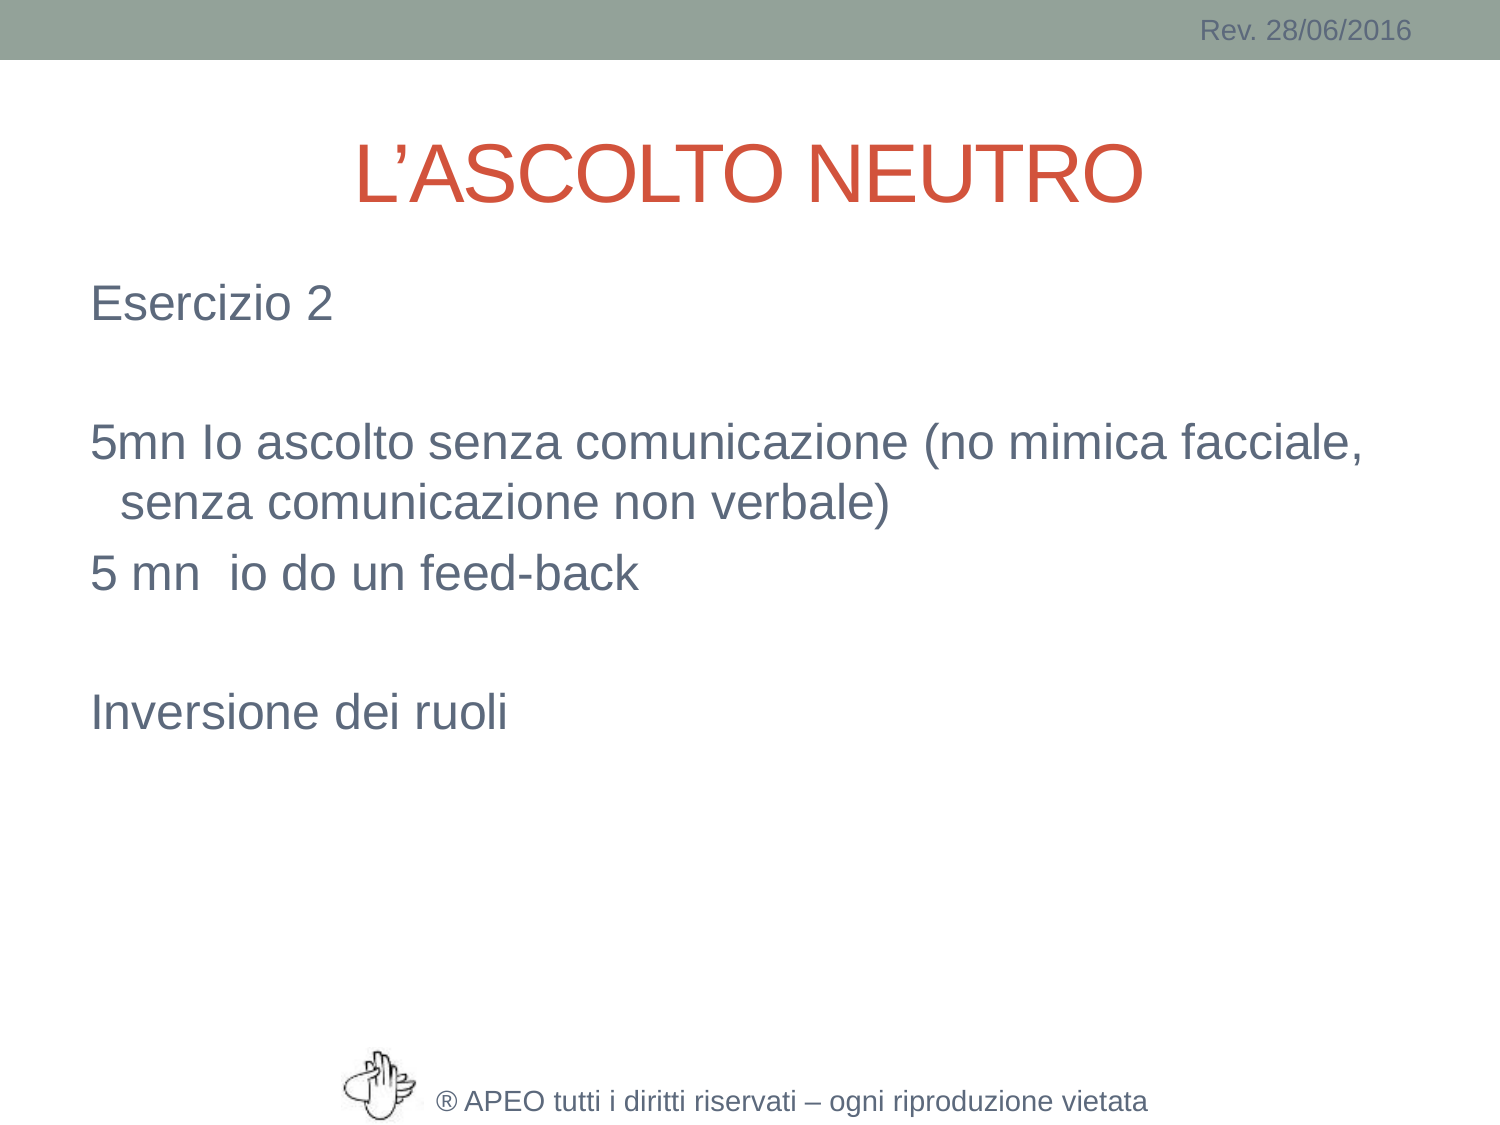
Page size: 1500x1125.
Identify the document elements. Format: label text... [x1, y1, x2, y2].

list Esercizio 2 5mn Io ascolto senza comunicazione (no mimica facciale, senza comunicazione non verbale) 5 mn io do un feed-back Inversione dei ruoli [75, 262, 1425, 1063]
title L’ASCOLTO NEUTRO [75, 87, 1425, 250]
picture [341, 1063, 424, 1125]
